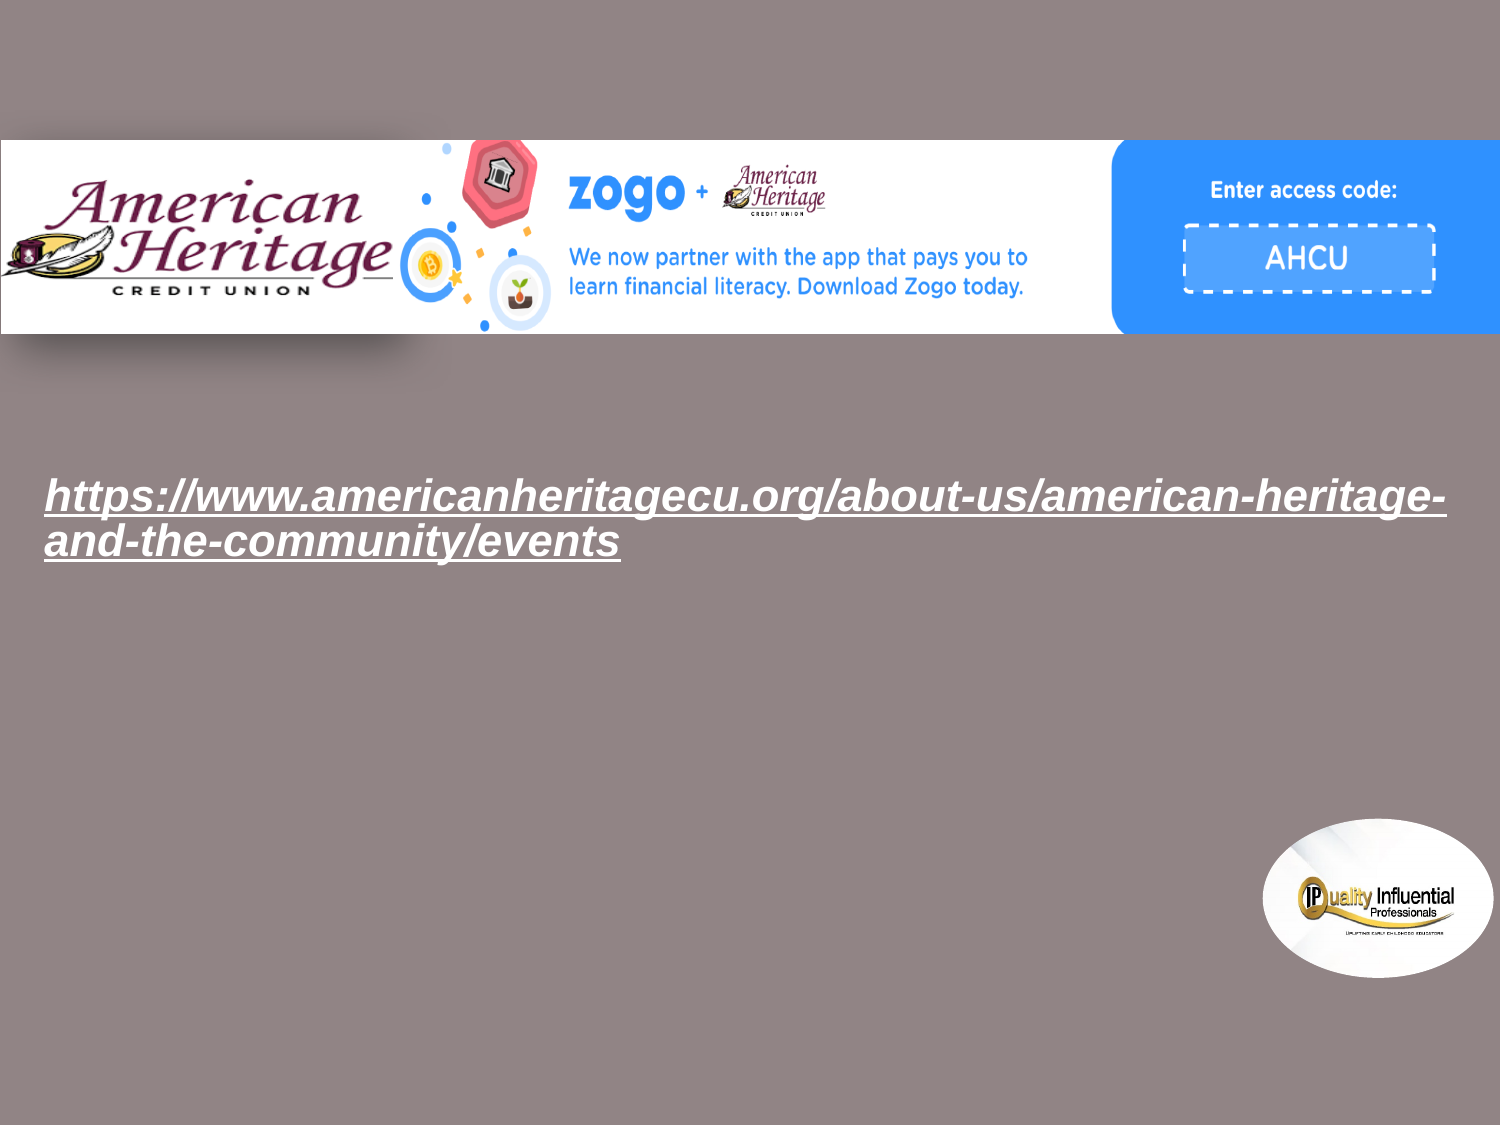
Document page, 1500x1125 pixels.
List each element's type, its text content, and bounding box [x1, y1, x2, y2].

text_box https://www.americanheritagecu.org/about-us/american-heritage-and-the-community/events [33, 455, 1463, 587]
picture [0, 140, 1500, 334]
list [1262, 818, 1494, 979]
